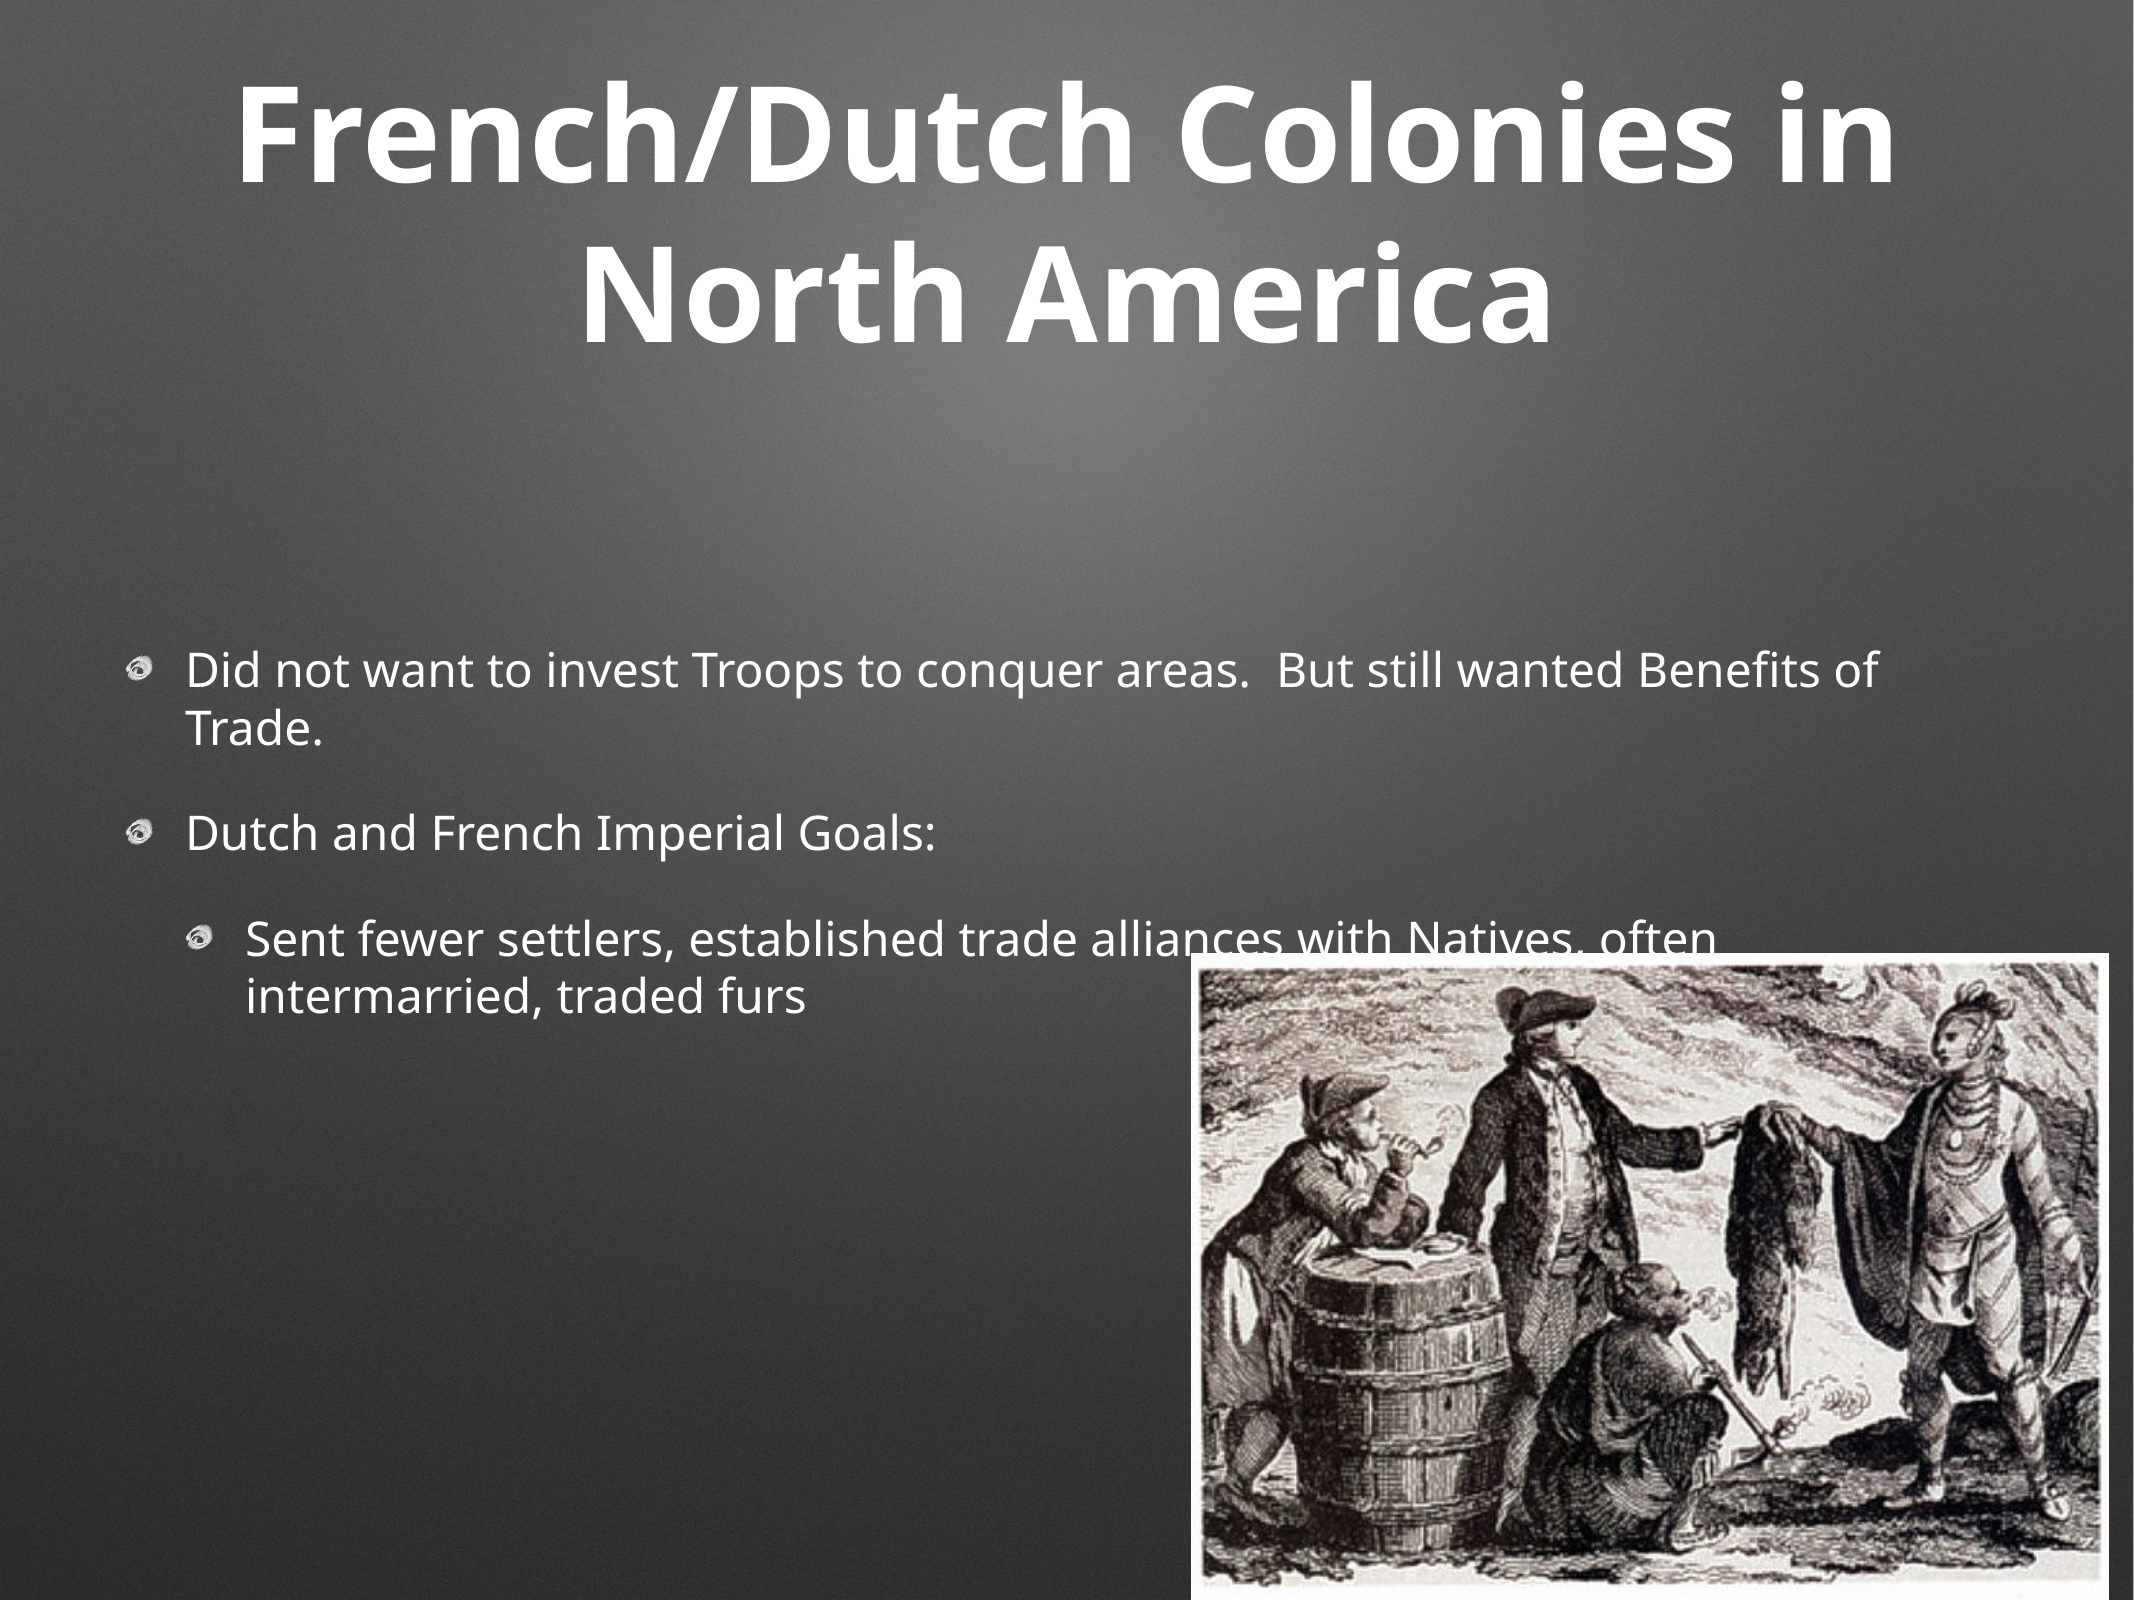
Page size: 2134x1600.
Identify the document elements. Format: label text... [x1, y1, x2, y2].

title French/Dutch Colonies in North America [124, 32, 2009, 386]
list Did not want to invest Troops to conquer areas. But still wanted Benefits of Trade. Dutch and French Imperial Goals: Sent fewer settlers, established trade alliances with Natives, often intermarried, traded furs [124, 395, 2009, 1441]
picture [0, 0, 2134, 1600]
